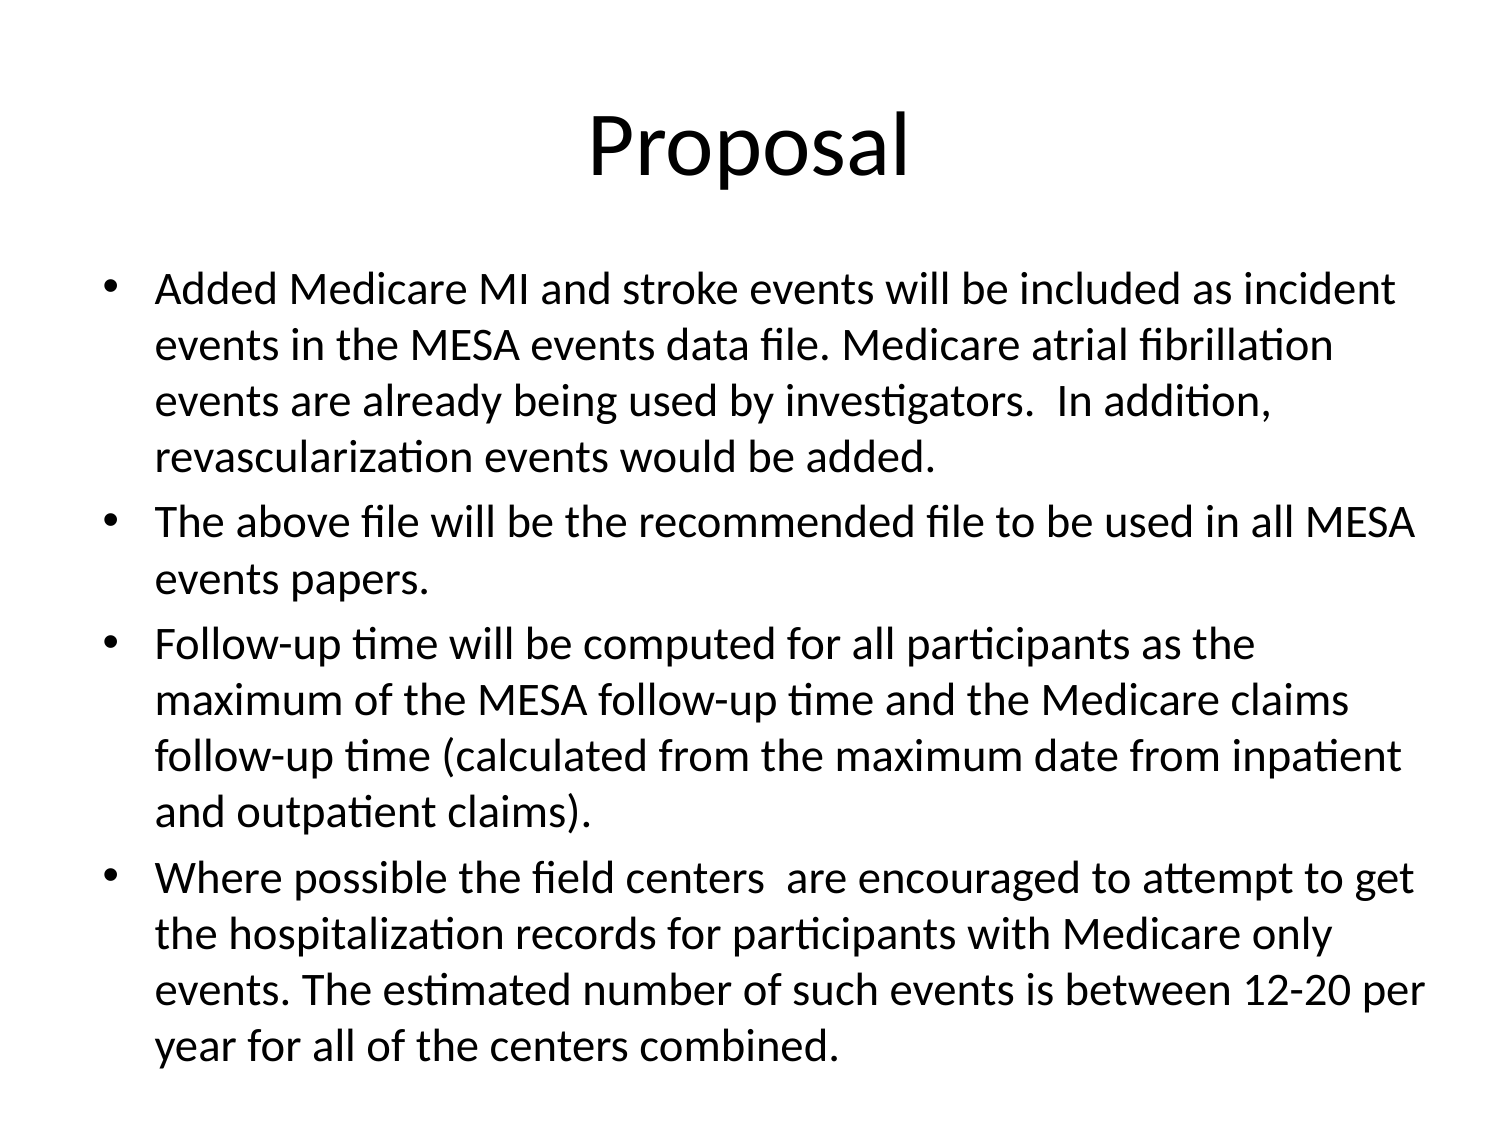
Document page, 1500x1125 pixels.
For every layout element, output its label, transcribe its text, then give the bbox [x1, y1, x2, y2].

list Added Medicare MI and stroke events will be included as incident events in the MESA events data file. Medicare atrial fibrillation events are already being used by investigators. In addition, revascularization events would be added. The above file will be the recommended file to be used in all MESA events papers. Follow-up time will be computed for all participants as the maximum of the MESA follow-up time and the Medicare claims follow-up time (calculated from the maximum date from inpatient and outpatient claims). Where possible the field centers are encouraged to attempt to get the hospitalization records for participants with Medicare only events. The estimated number of such events is between 12-20 per year for all of the centers combined. [87, 249, 1450, 1080]
title Proposal [75, 45, 1425, 233]
